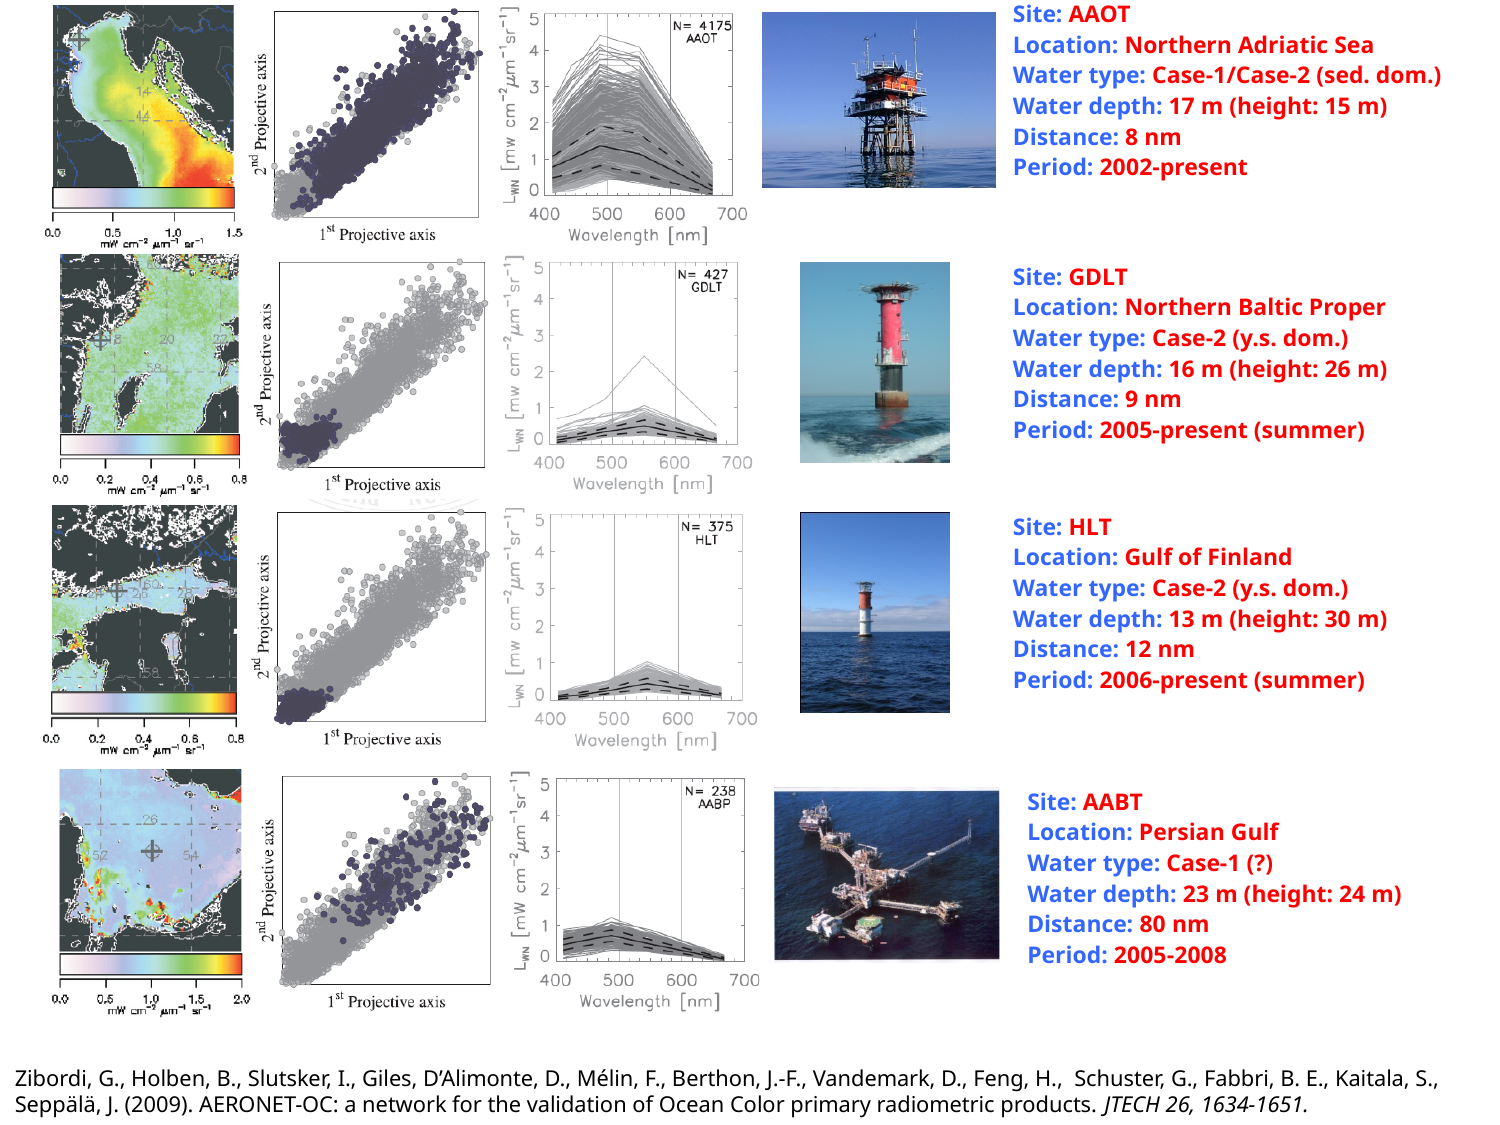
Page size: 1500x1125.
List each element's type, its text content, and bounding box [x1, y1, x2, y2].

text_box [37, 0, 1500, 255]
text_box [49, 249, 1500, 499]
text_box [37, 499, 1500, 758]
text_box Zibordi, G., Holben, B., Slutsker, I., Giles, D’Alimonte, D., Mélin, F., Berthon, J.-F., Vandemark, D., Feng, H., Schuster, G., Fabbri, B. E., Kaitala, S., Seppälä, J. (2009). AERONET-OC: a network for the validation of Ocean Color primary radiometric products. JTECH 26, 1634-1651. [0, 1056, 1500, 1124]
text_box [49, 766, 1438, 1019]
